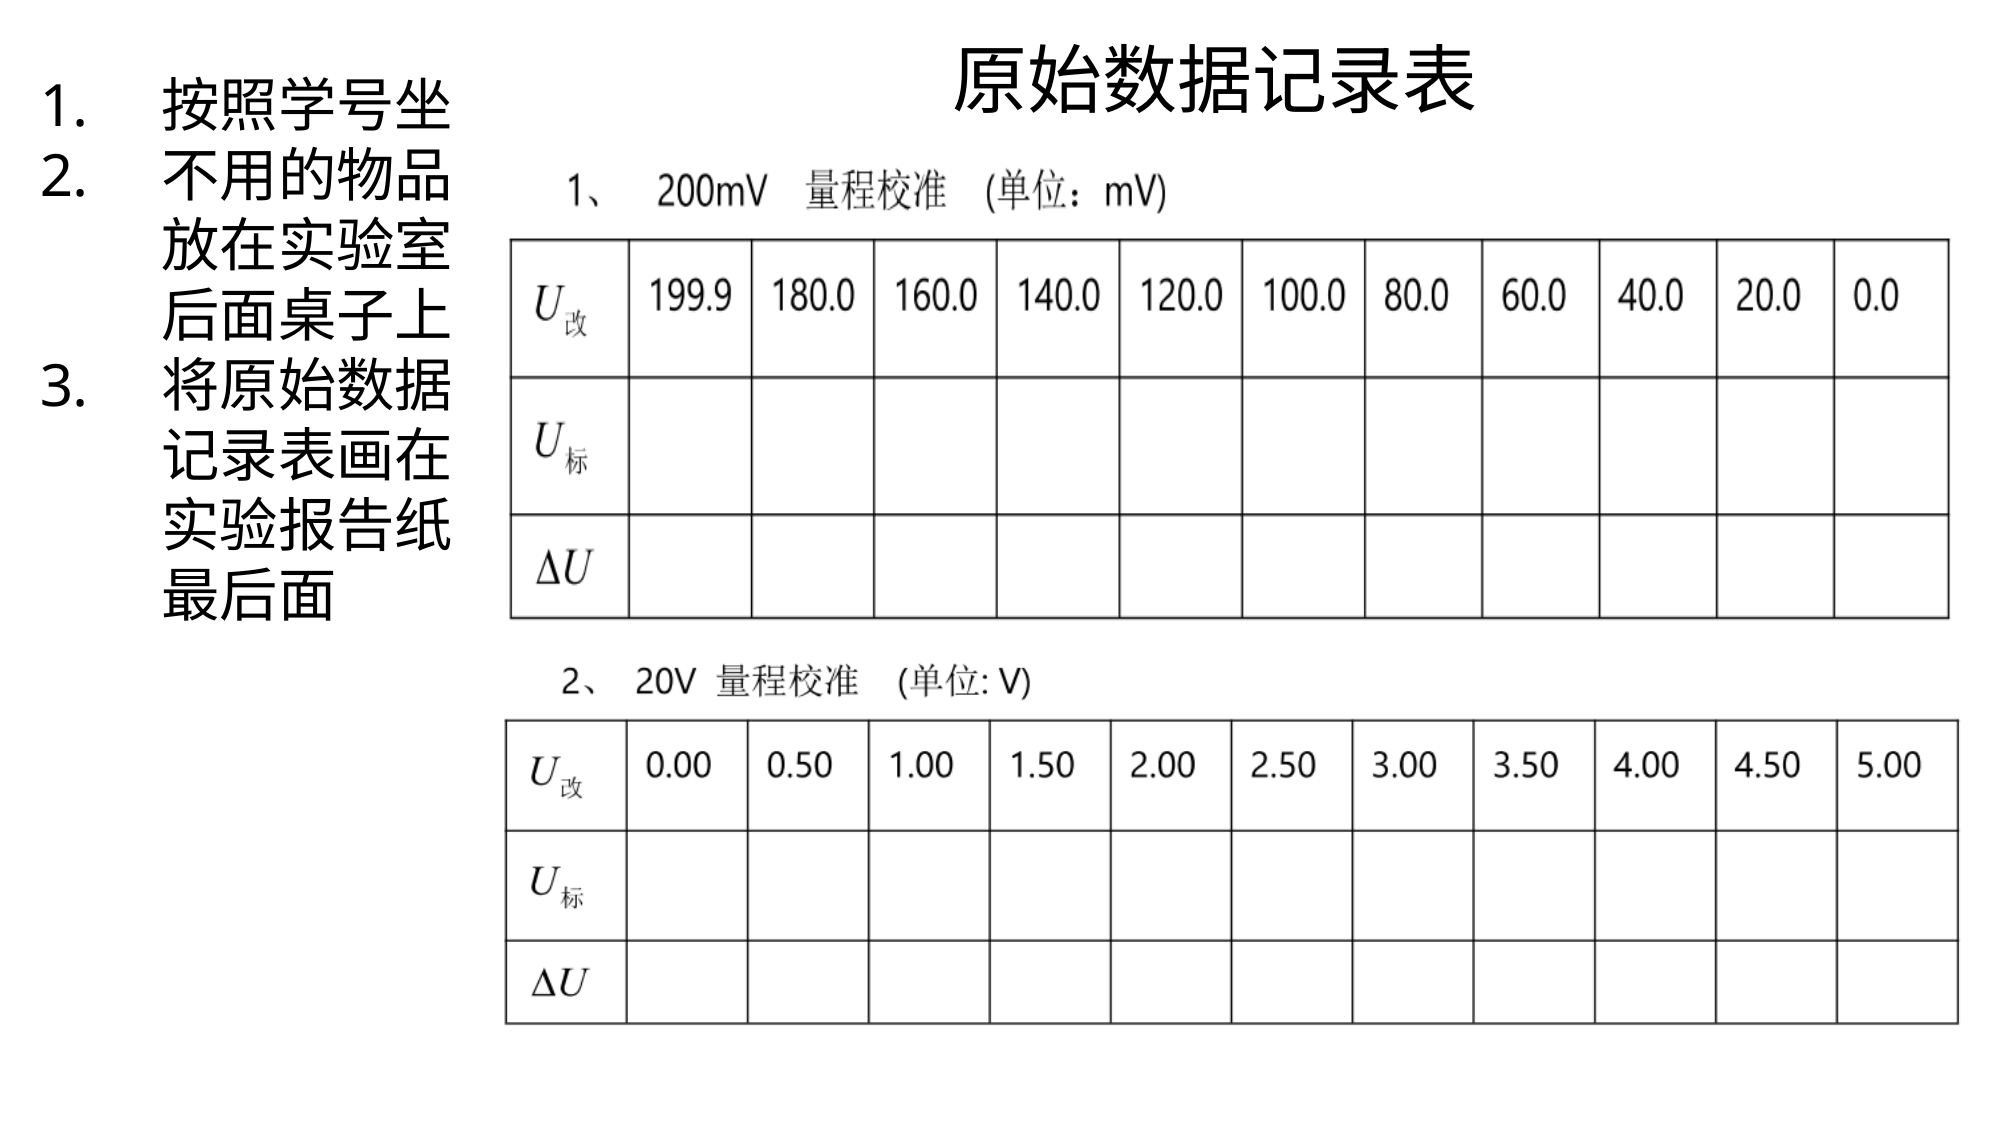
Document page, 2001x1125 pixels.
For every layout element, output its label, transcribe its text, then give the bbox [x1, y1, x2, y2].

text_box 按照学号坐 不用的物品放在实验室后面桌子上 将原始数据记录表画在实验报告纸最后面 [25, 60, 499, 636]
text_box 原始数据记录表 [937, 24, 1493, 130]
picture [463, 130, 2000, 642]
picture [463, 656, 1991, 1056]
